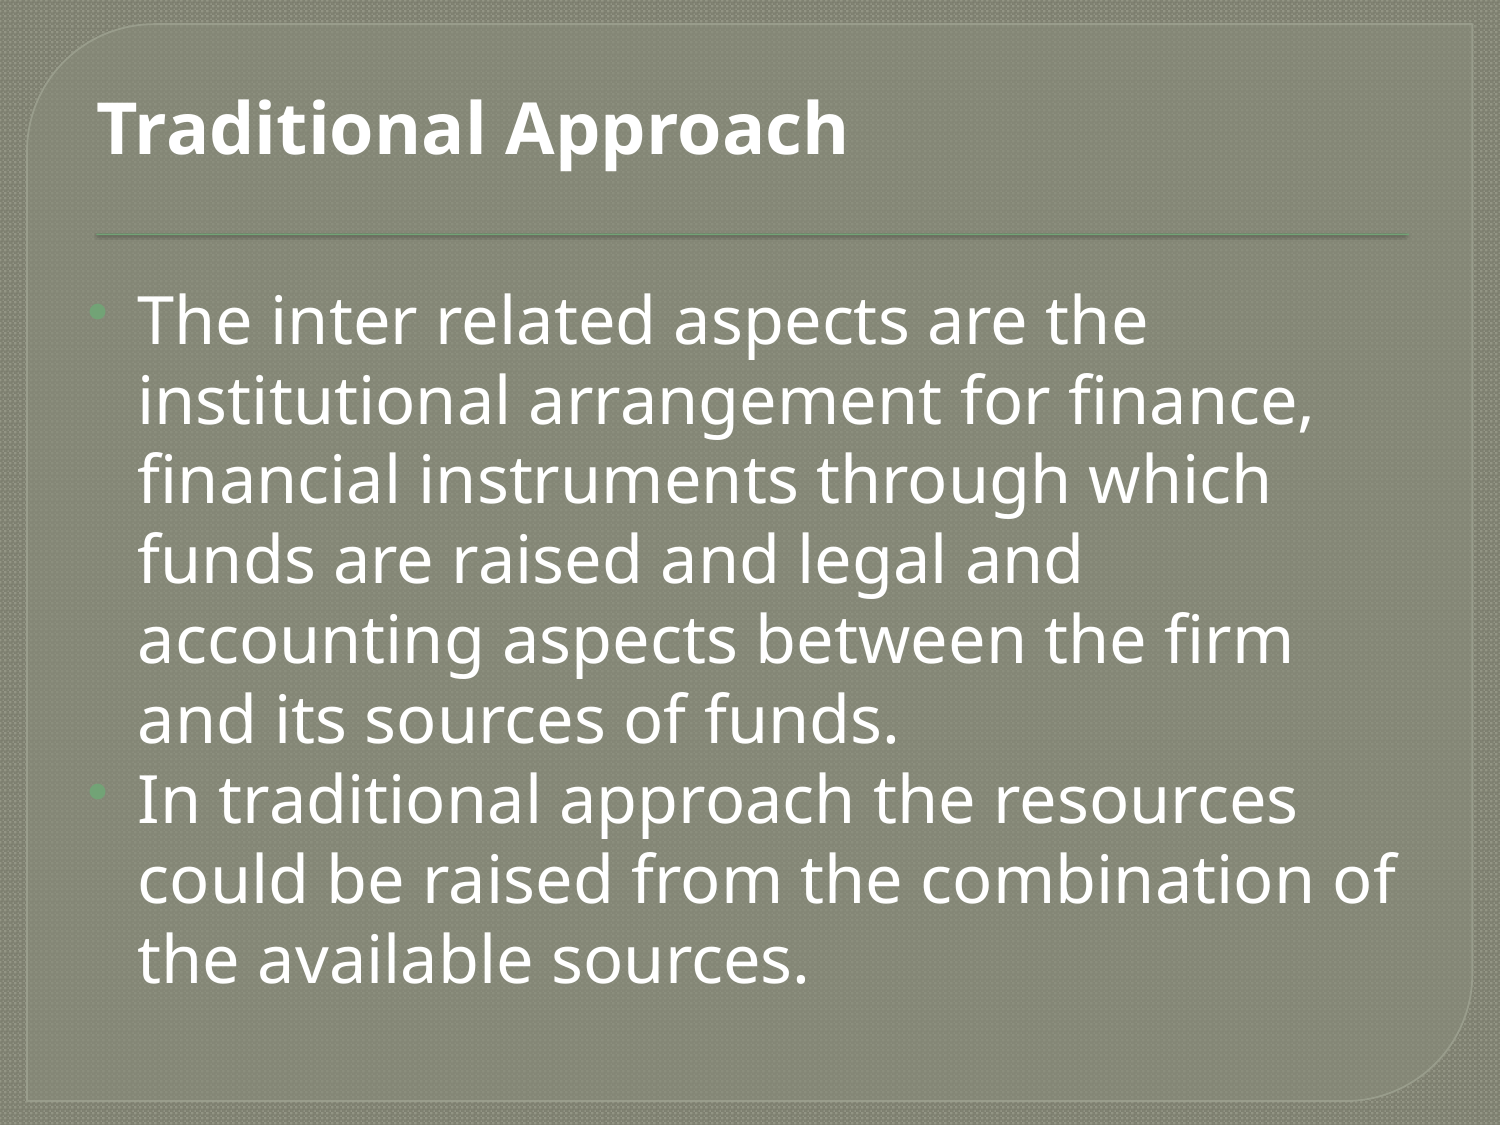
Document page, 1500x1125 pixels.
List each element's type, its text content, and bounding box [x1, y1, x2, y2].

list The inter related aspects are the institutional arrangement for finance, financial instruments through which funds are raised and legal and accounting aspects between the firm and its sources of funds. In traditional approach the resources could be raised from the combination of the available sources. [75, 270, 1425, 1013]
title Traditional Approach [75, 75, 1425, 263]
